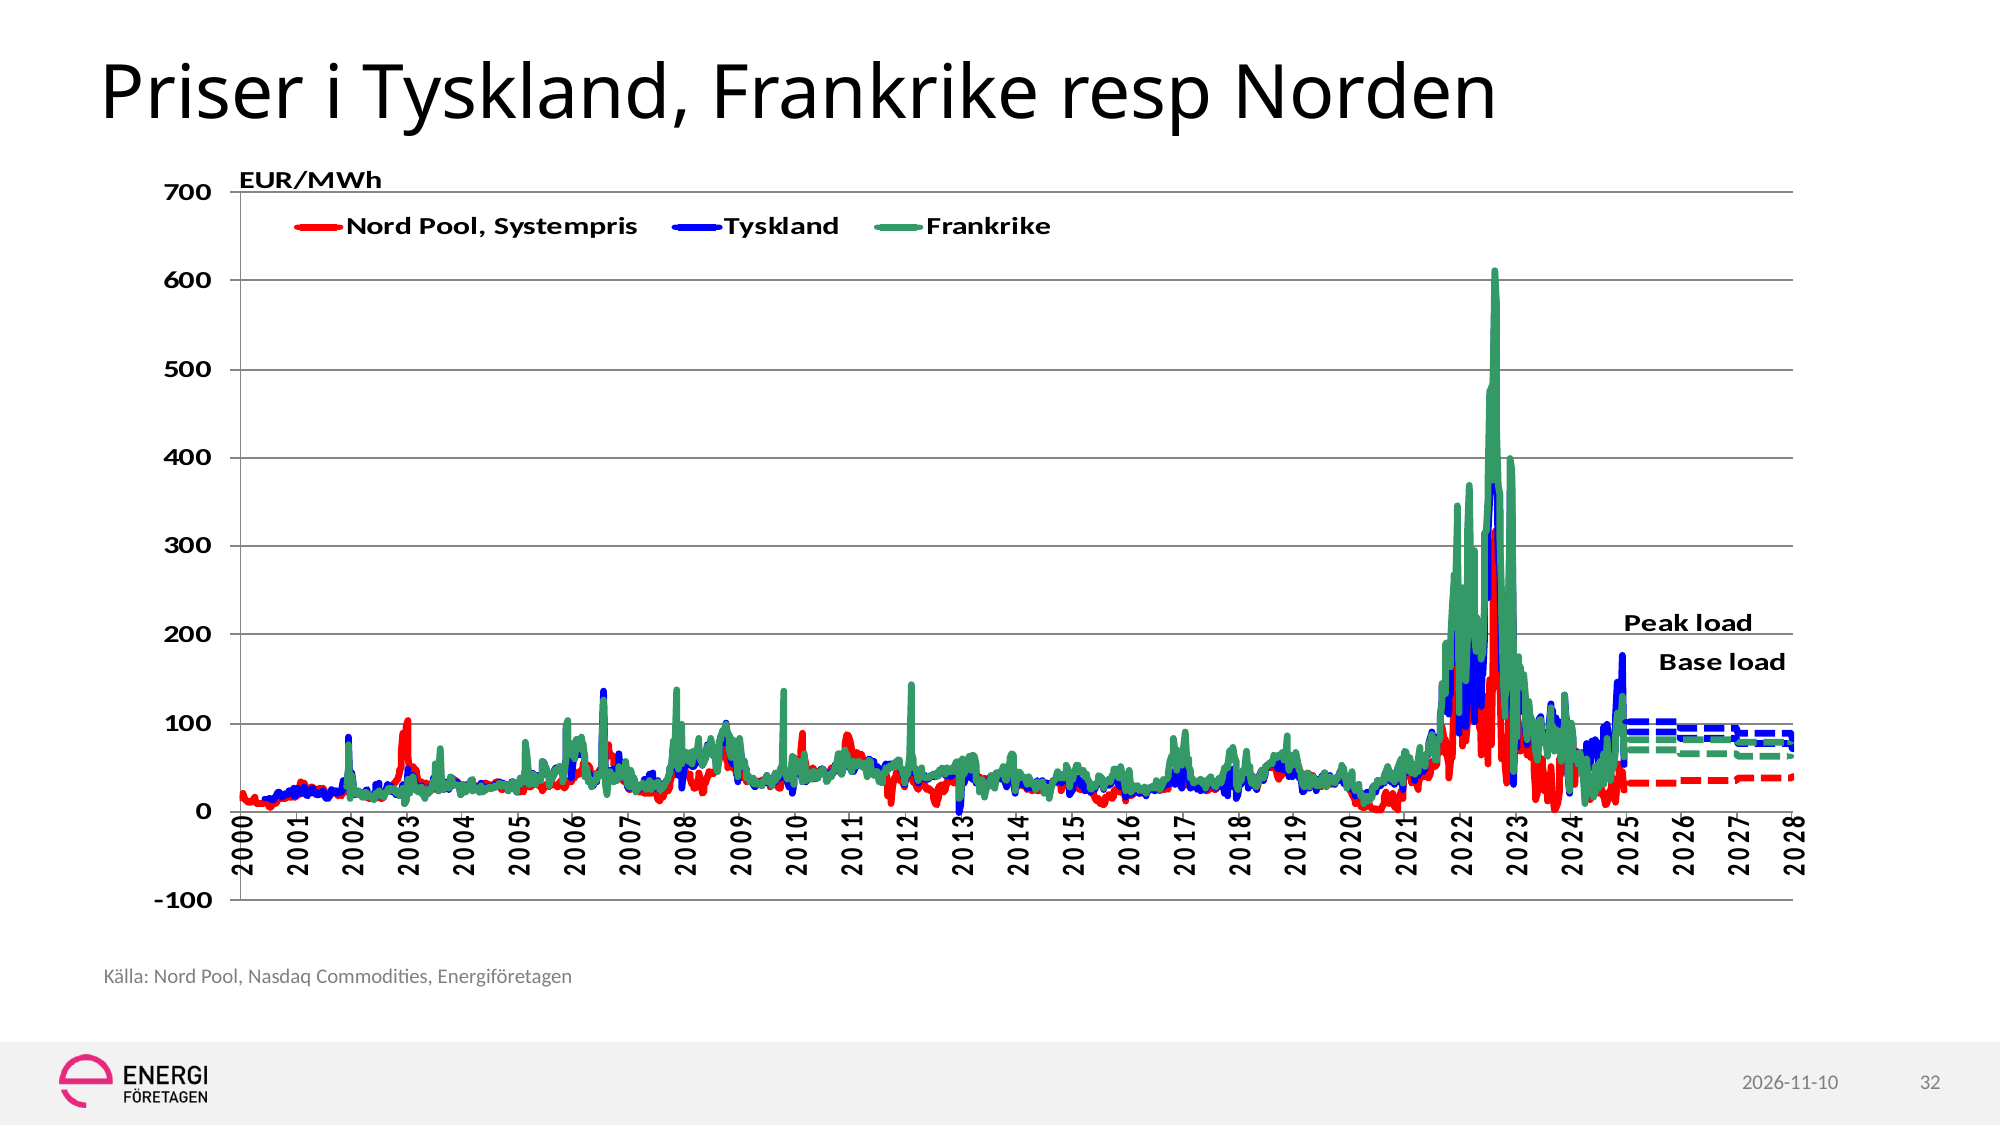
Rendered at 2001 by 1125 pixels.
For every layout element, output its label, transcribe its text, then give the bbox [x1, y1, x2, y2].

picture [59, 1054, 207, 1108]
text_box Källa: Nord Pool, Nasdaq Commodities, Energiföretagen [103, 962, 1229, 993]
title Priser i Tyskland, Frankrike resp Norden [99, 30, 1900, 134]
picture [140, 151, 1820, 981]
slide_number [1742, 1068, 1854, 1099]
slide_number 32 [1882, 1068, 1941, 1099]
